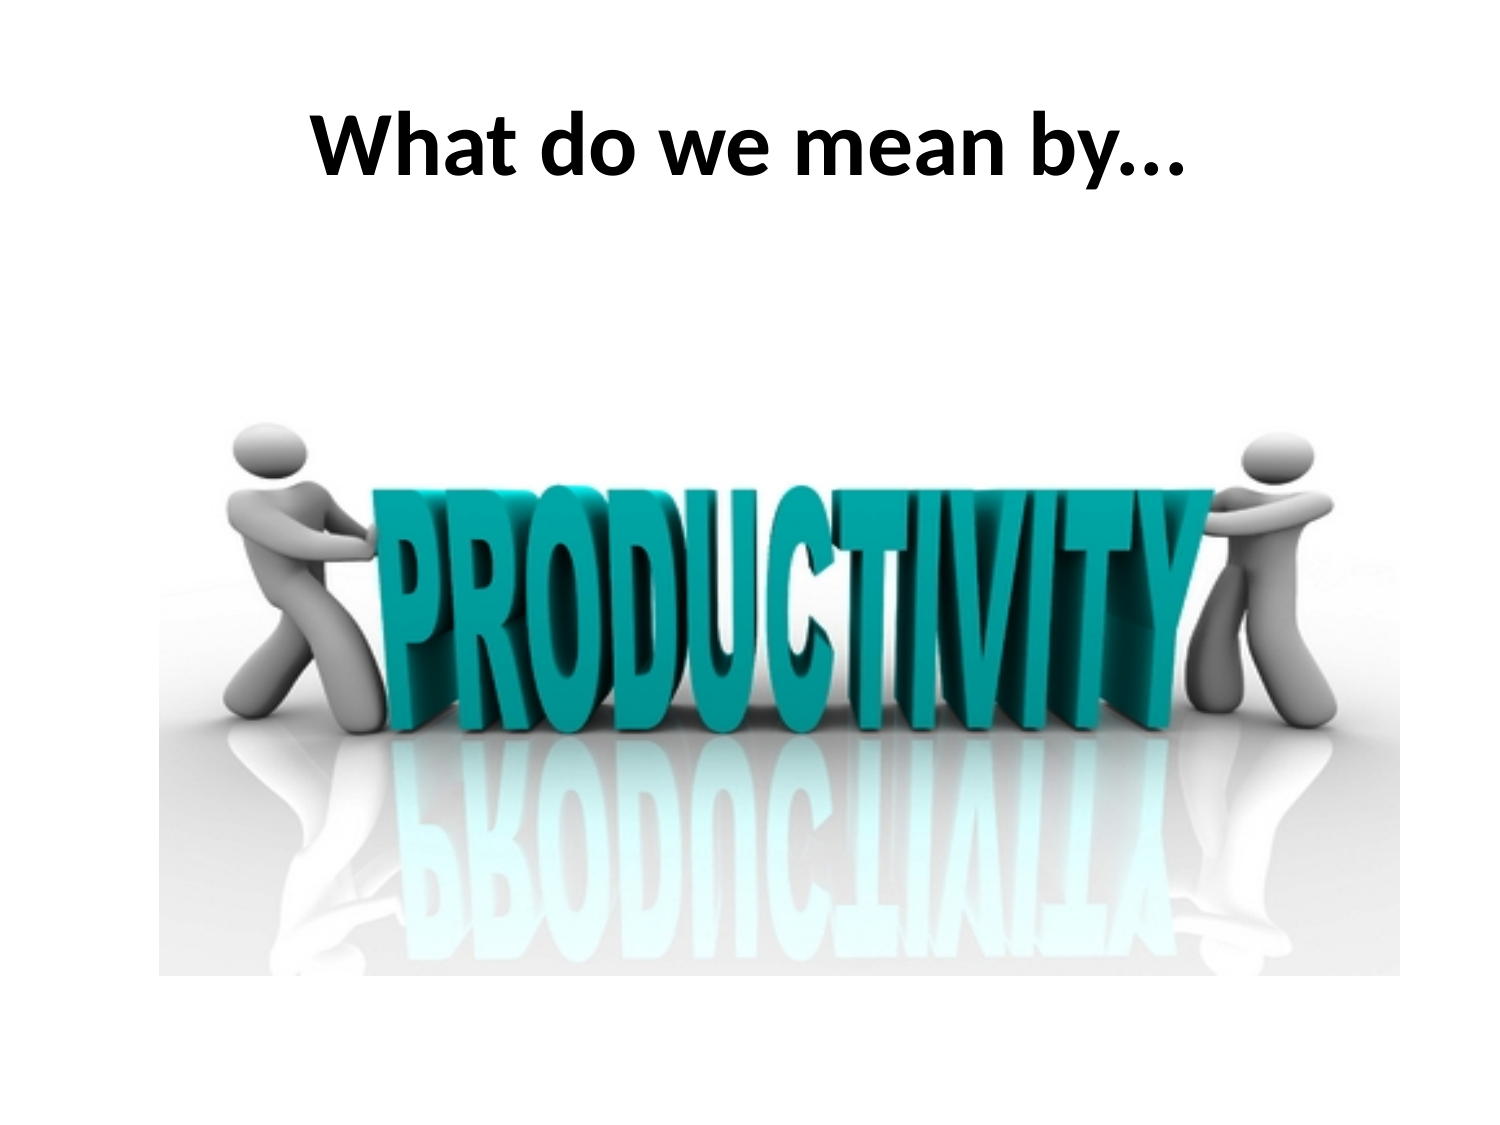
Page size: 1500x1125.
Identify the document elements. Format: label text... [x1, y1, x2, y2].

picture [159, 231, 1400, 977]
title What do we mean by... [74, 44, 1426, 233]
